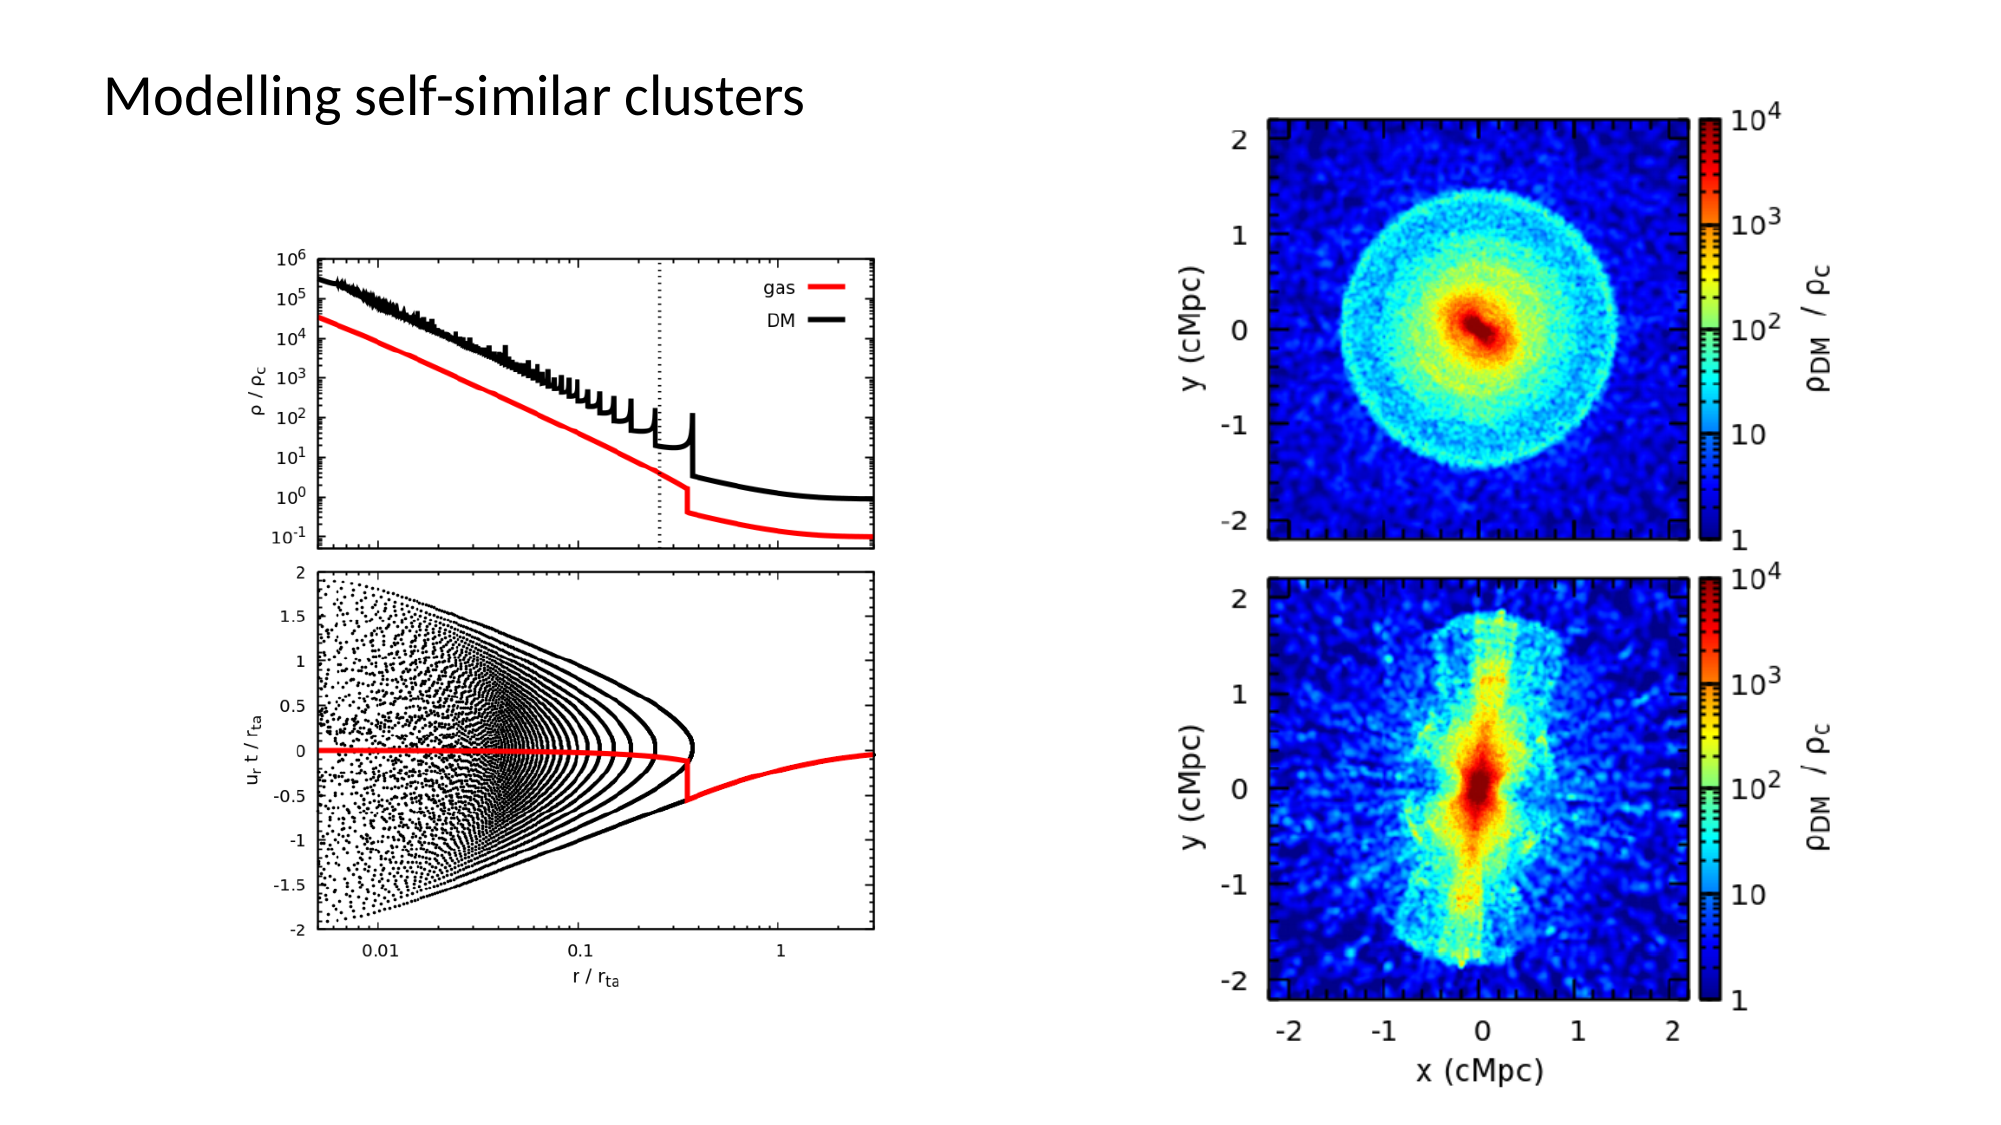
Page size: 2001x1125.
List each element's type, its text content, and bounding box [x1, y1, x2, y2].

picture [217, 237, 898, 1004]
text_box Modelling self-similar clusters [89, 49, 836, 135]
picture [1164, 77, 1866, 1096]
